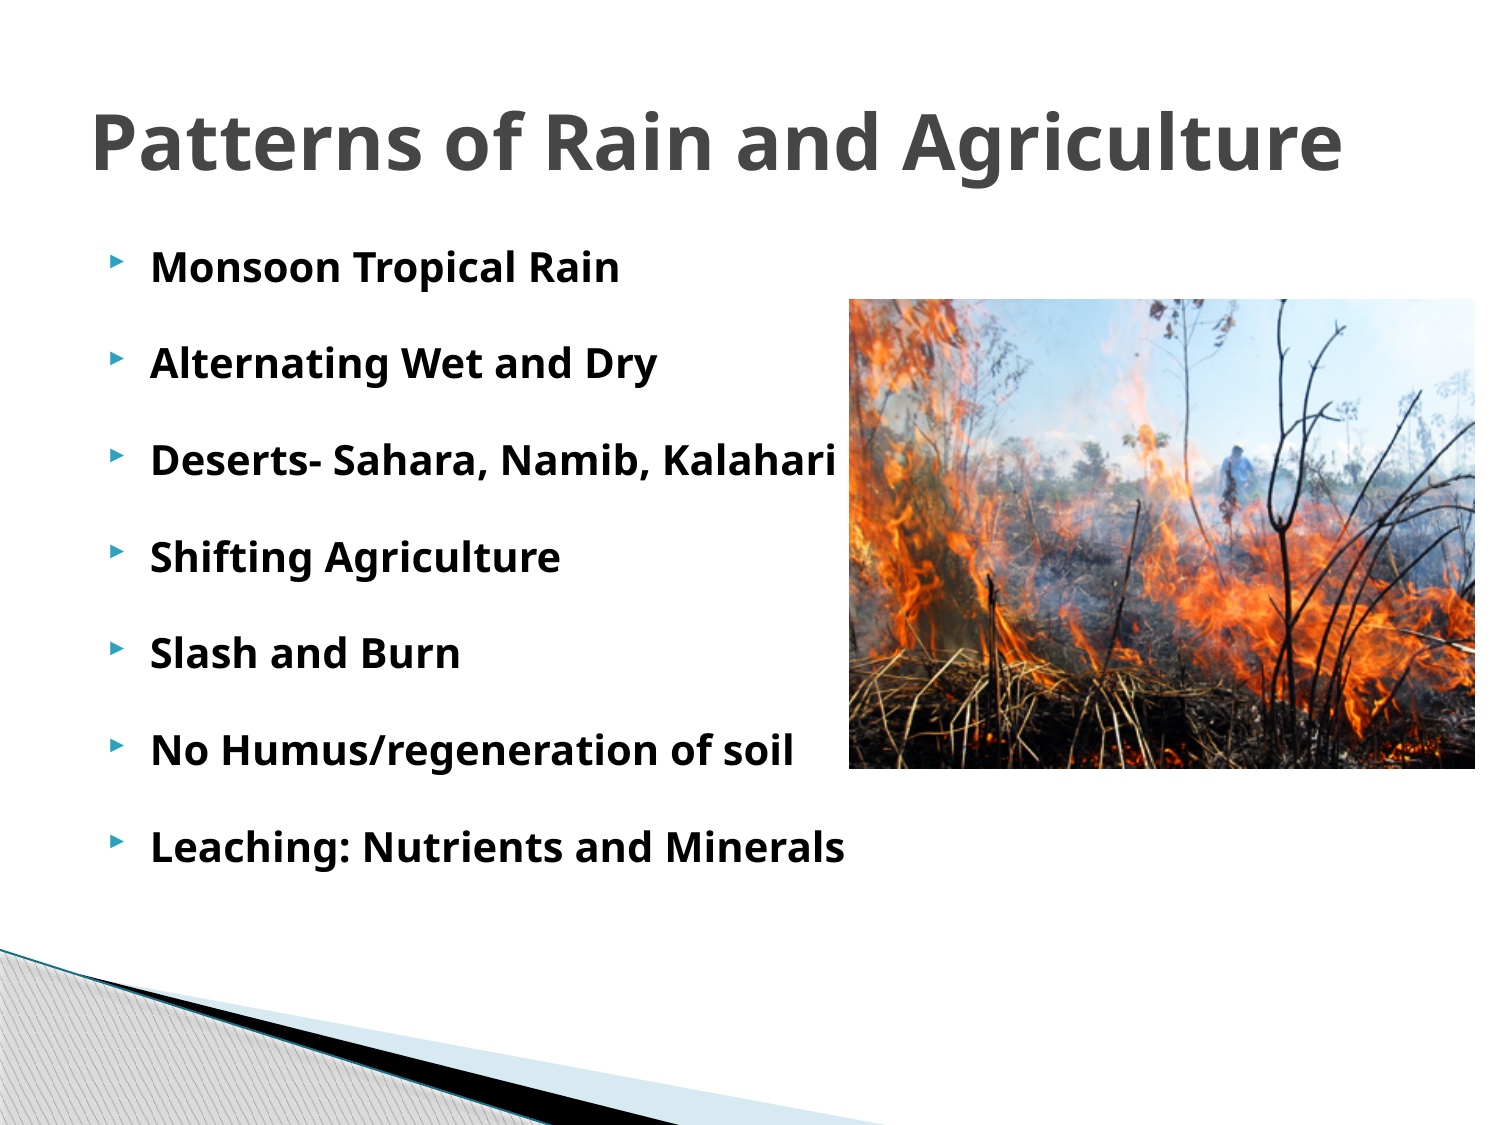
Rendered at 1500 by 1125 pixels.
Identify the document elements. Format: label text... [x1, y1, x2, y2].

list Monsoon Tropical Rain Alternating Wet and Dry Deserts- Sahara, Namib, Kalahari Shifting Agriculture Slash and Burn No Humus/regeneration of soil Leaching: Nutrients and Minerals [75, 242, 1425, 986]
picture [849, 299, 1476, 769]
title Patterns of Rain and Agriculture [75, 45, 1425, 233]
